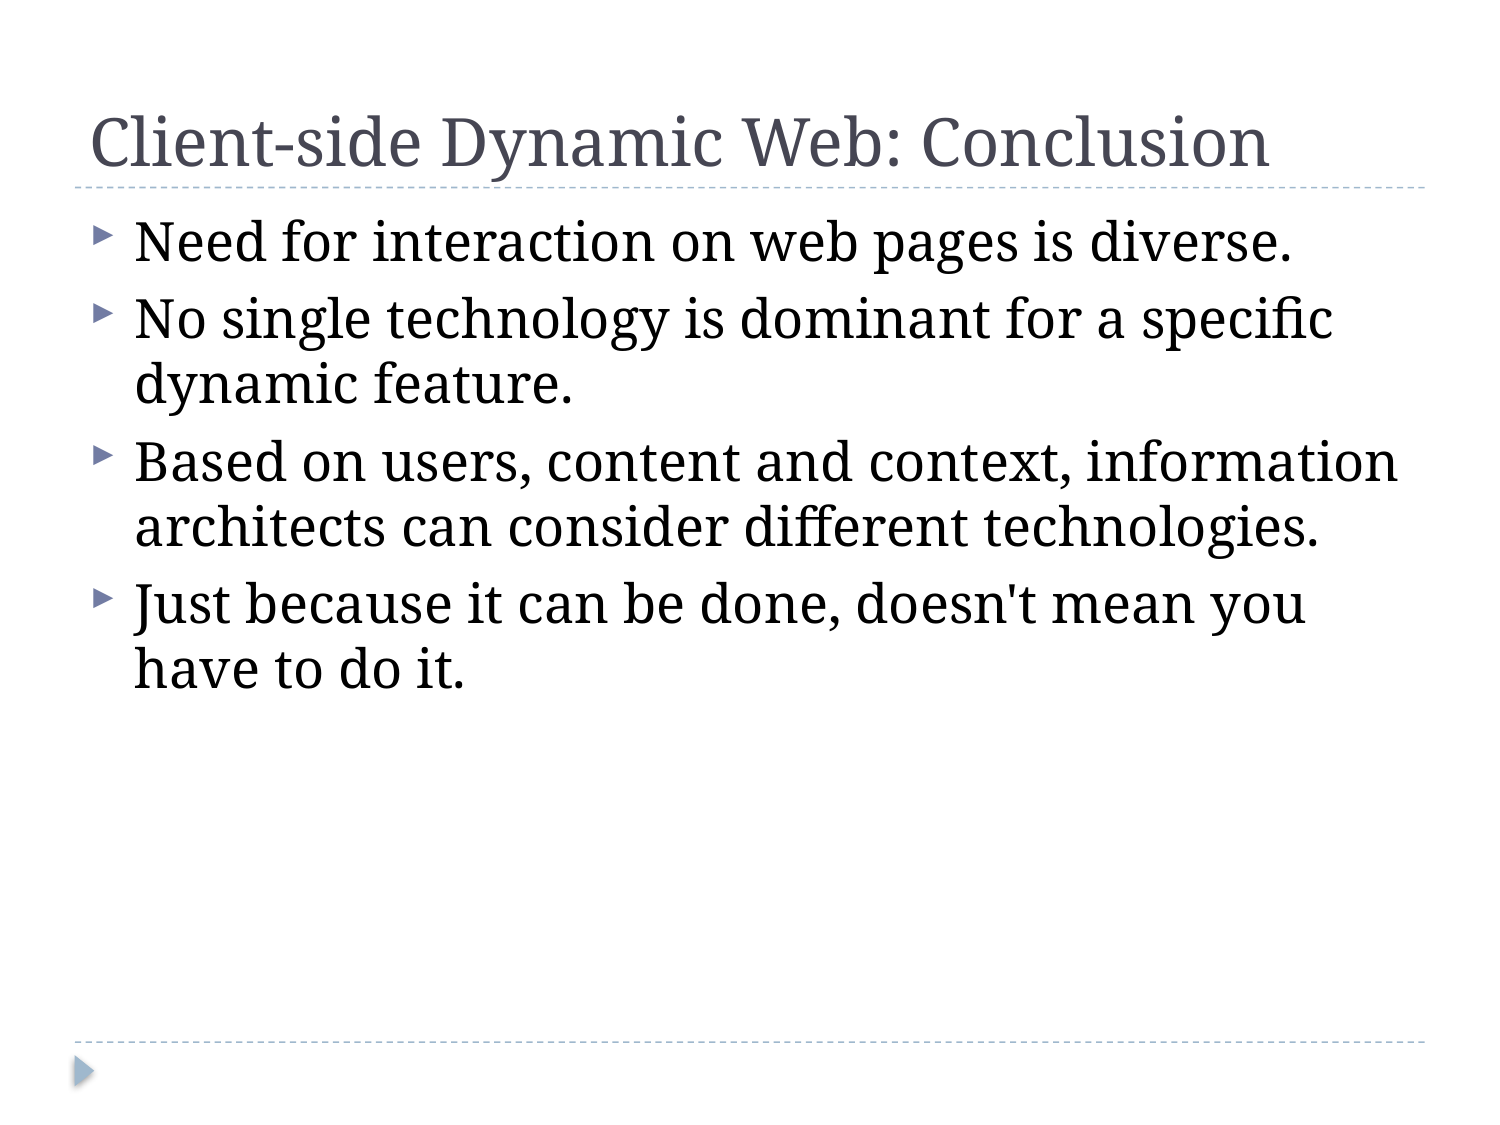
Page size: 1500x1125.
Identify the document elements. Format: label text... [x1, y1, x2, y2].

list Need for interaction on web pages is diverse. No single technology is dominant for a specific dynamic feature. Based on users, content and context, information architects can consider different technologies. Just because it can be done, doesn't mean you have to do it. [75, 200, 1425, 1006]
title Client-side Dynamic Web: Conclusion [75, 24, 1425, 188]
